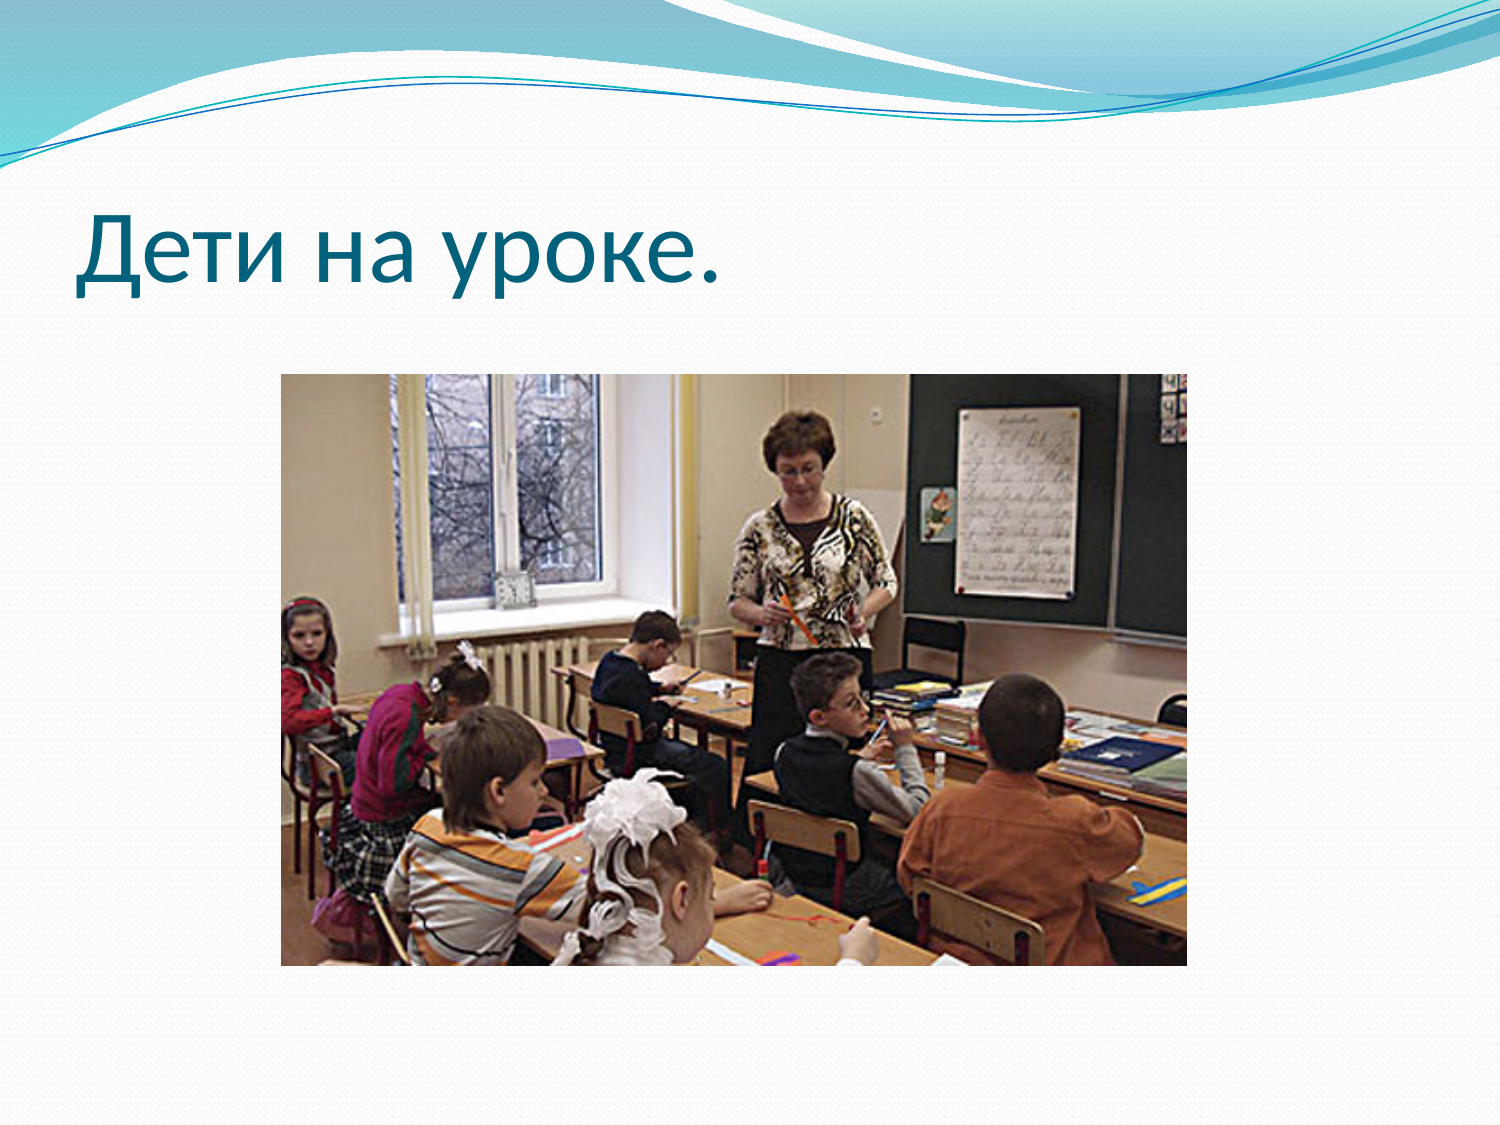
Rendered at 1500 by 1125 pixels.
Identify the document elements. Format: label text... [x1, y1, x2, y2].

title Дети на уроке. [75, 115, 1425, 303]
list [280, 374, 1188, 966]
